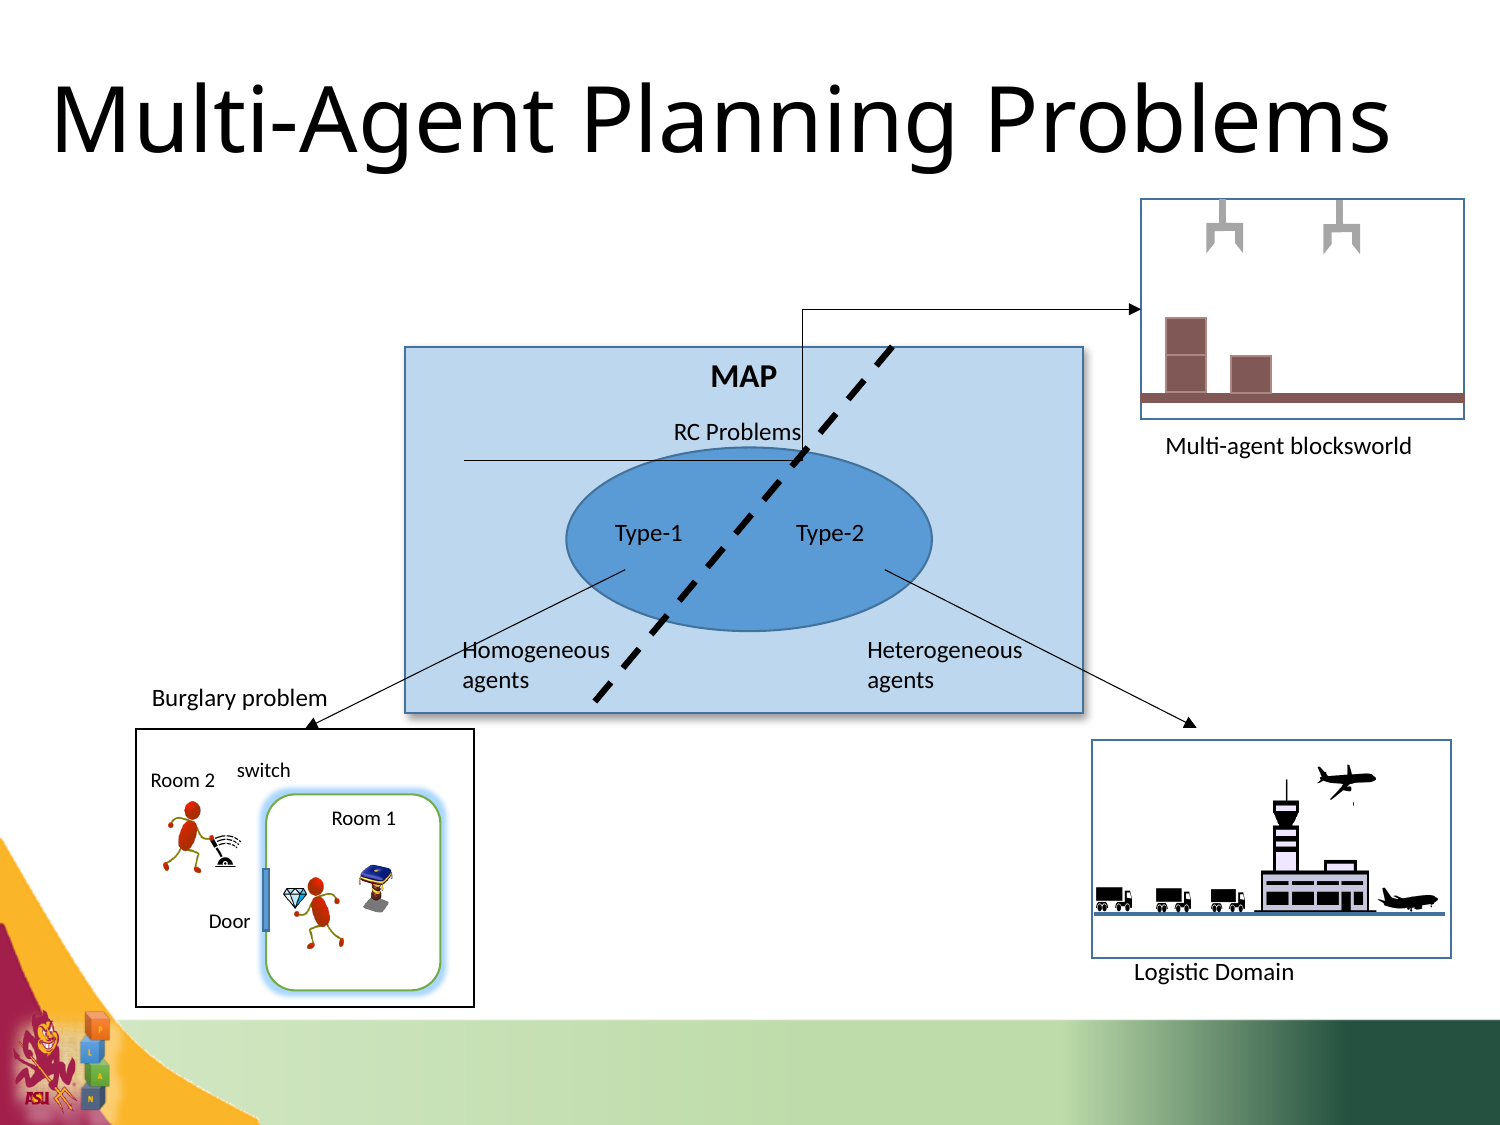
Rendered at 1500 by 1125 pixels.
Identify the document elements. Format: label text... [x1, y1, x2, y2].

text_box [135, 728, 475, 1008]
text_box [1322, 223, 1341, 258]
text_box Multi-agent blocksworld [1150, 422, 1445, 468]
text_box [463, 309, 1142, 461]
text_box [1091, 739, 1451, 994]
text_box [404, 346, 1083, 714]
text_box [1142, 393, 1465, 403]
text_box Burglary problem [137, 674, 305, 719]
text_box [5, 1016, 120, 1125]
text_box [1205, 221, 1225, 257]
text_box [1142, 403, 1465, 420]
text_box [135, 749, 441, 991]
text_box [1140, 198, 1465, 393]
text_box [1230, 355, 1272, 394]
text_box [884, 569, 1197, 728]
picture [0, 0, 1500, 1125]
text_box [1165, 317, 1207, 356]
text_box [1218, 198, 1227, 224]
text_box [1333, 222, 1362, 258]
text_box [1216, 221, 1245, 257]
title Multi-Agent Planning Problems [34, 20, 1452, 224]
text_box [1165, 356, 1207, 393]
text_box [305, 569, 626, 729]
text_box [1335, 199, 1344, 225]
